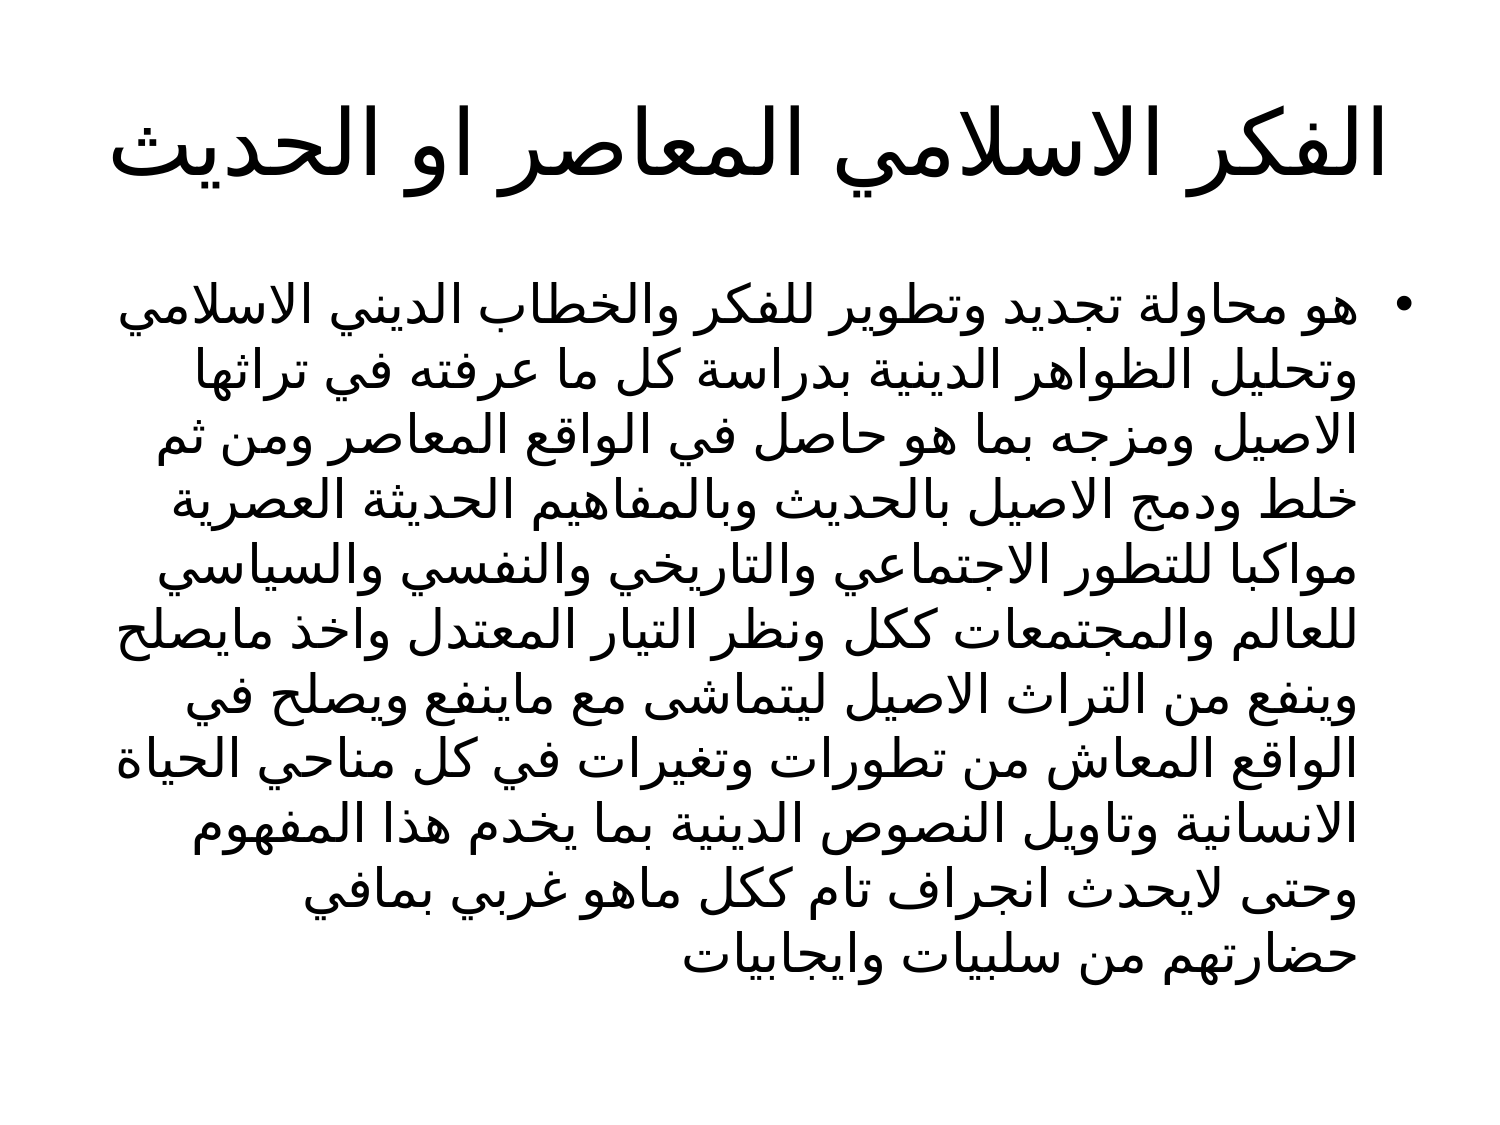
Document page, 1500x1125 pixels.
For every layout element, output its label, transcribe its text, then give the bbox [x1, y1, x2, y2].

title الفكر الاسلامي المعاصر او الحديث [75, 45, 1425, 233]
list هو محاولة تجديد وتطوير للفكر والخطاب الديني الاسلامي وتحليل الظواهر الدينية بدراسة كل ما عرفته في تراثها الاصيل ومزجه بما هو حاصل في الواقع المعاصر ومن ثم خلط ودمج الاصيل بالحديث وبالمفاهيم الحديثة العصرية مواكبا للتطور الاجتماعي والتاريخي والنفسي والسياسي للعالم والمجتمعات ككل ونظر التيار المعتدل واخذ مايصلح وينفع من التراث الاصيل ليتماشى مع ماينفع ويصلح في الواقع المعاش من تطورات وتغيرات في كل مناحي الحياة الانسانية وتاويل النصوص الدينية بما يخدم هذا المفهوم وحتى لايحدث انجراف تام ككل ماهو غربي بمافي حضارتهم من سلبيات وايجابيات [75, 262, 1425, 1005]
